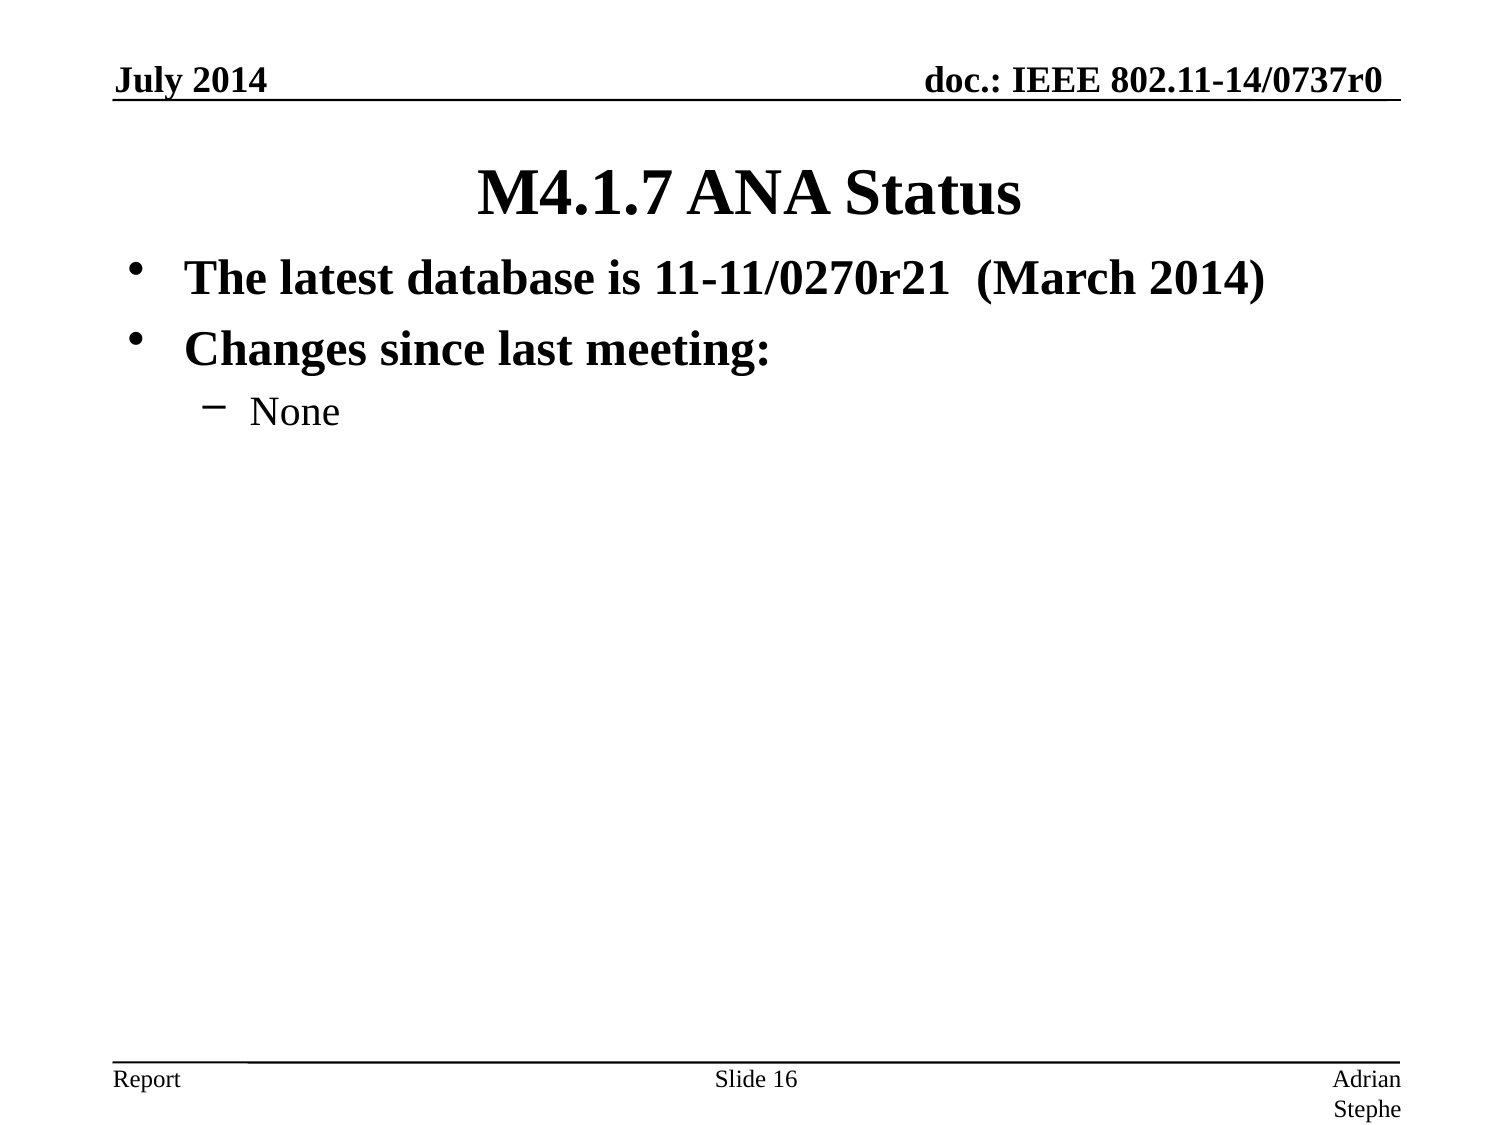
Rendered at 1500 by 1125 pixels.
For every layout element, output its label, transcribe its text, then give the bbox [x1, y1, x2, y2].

title M4.1.7 ANA Status [112, 112, 1388, 237]
footer Adrian Stephens, Intel Corporation [1324, 1061, 1402, 1093]
list The latest database is 11-11/0270r21 (March 2014) Changes since last meeting: None [112, 237, 1388, 1038]
slide_number Slide 16 [712, 1061, 800, 1093]
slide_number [114, 54, 272, 101]
